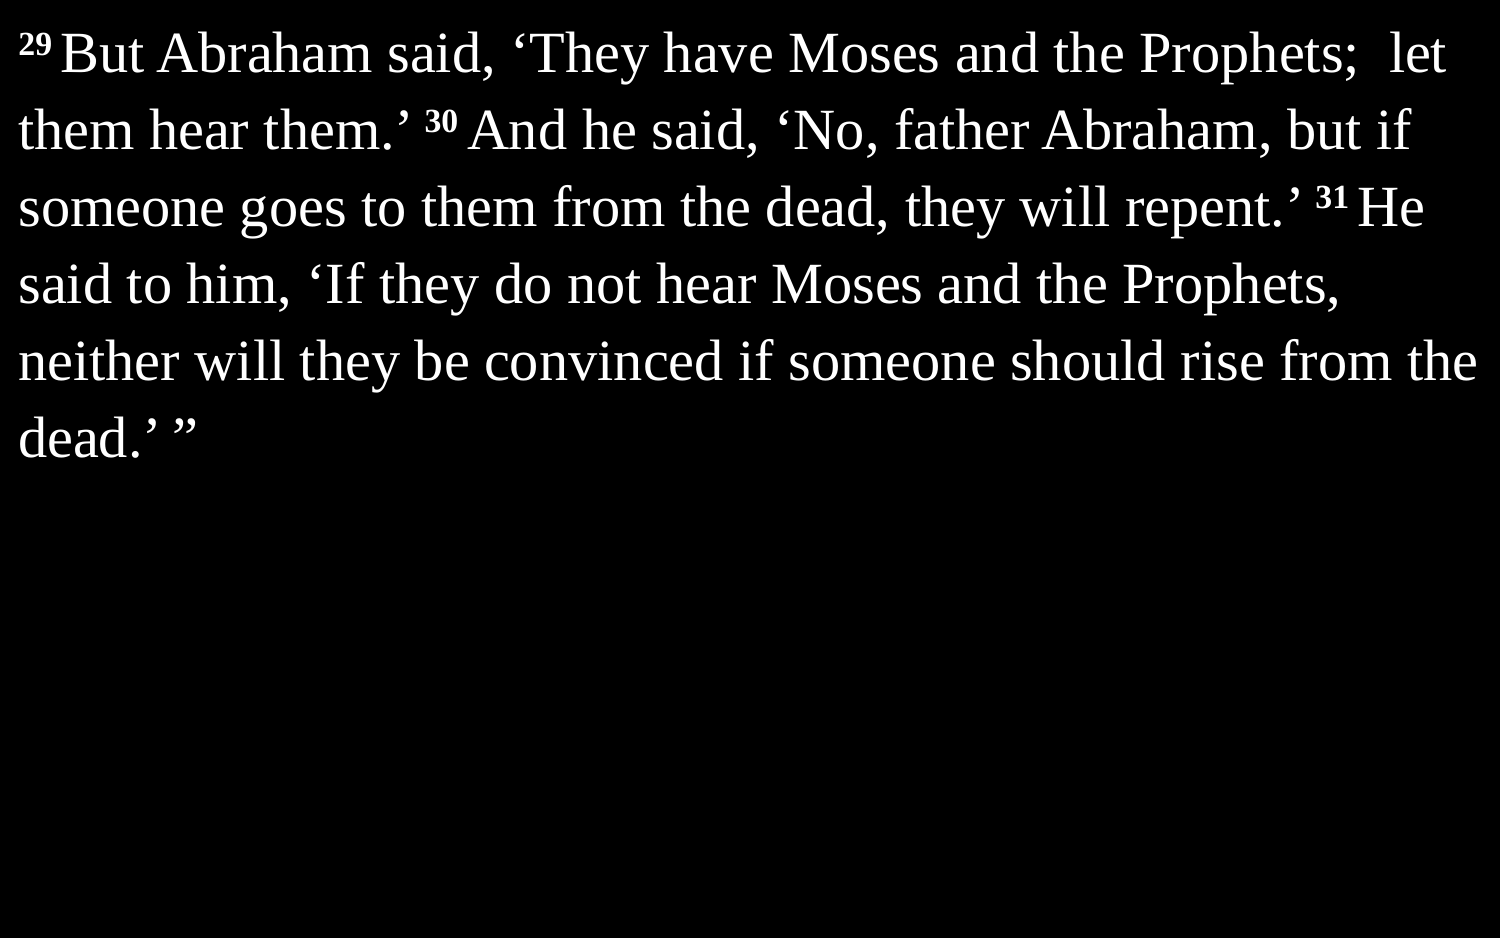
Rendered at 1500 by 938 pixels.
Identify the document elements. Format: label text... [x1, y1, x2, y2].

text_box 29 But Abraham said, ‘They have Moses and the Prophets; let them hear them.’ 30 And he said, ‘No, father Abraham, but if someone goes to them from the dead, they will repent.’ 31 He said to him, ‘If they do not hear Moses and the Prophets, neither will they be convinced if someone should rise from the dead.’ ” [3, 0, 1500, 477]
